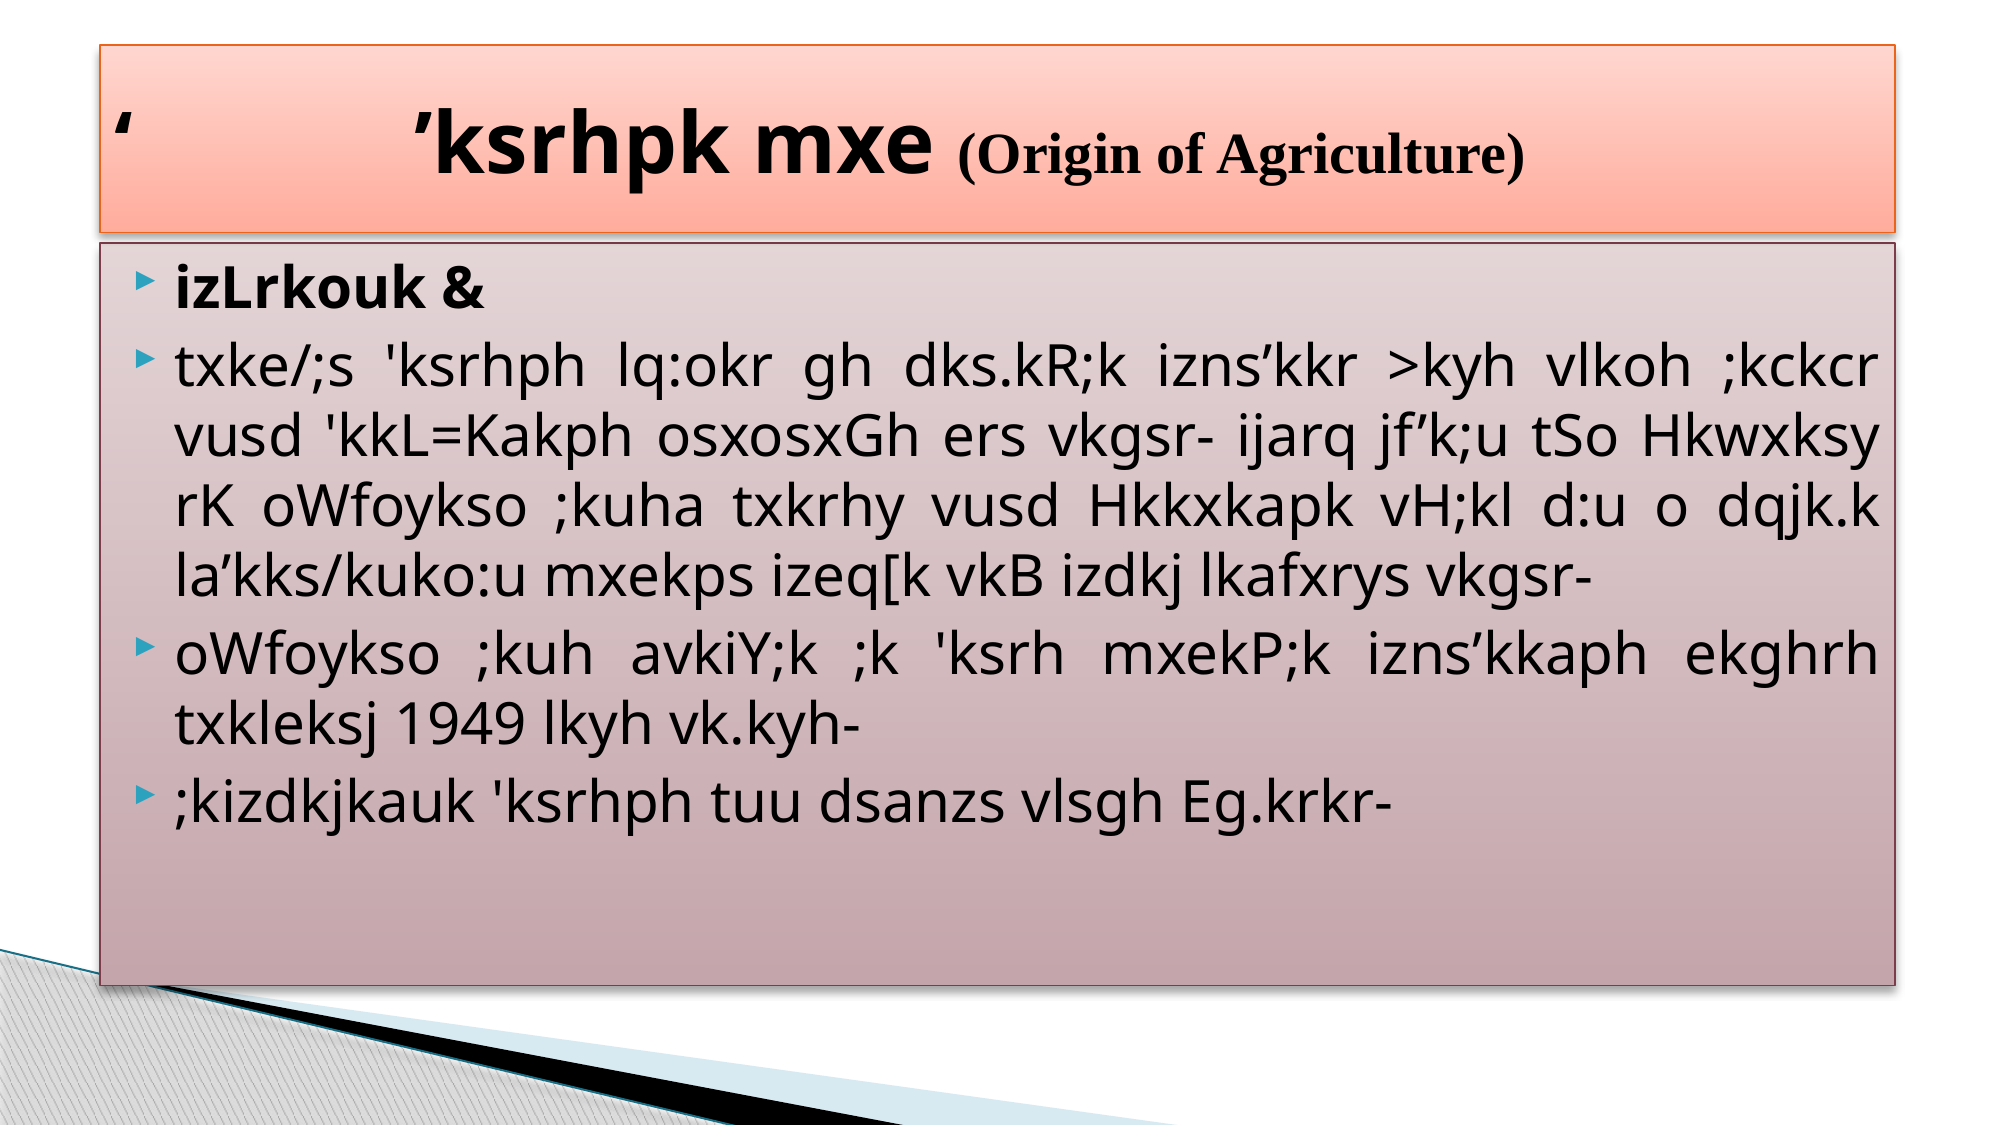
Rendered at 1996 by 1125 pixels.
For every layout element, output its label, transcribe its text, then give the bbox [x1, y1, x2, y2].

title ‘ ’ksrhpk mxe (Origin of Agriculture) [99, 44, 1896, 233]
list izLrkouk & txke/;s 'ksrhph lq:okr gh dks.kR;k izns’kkr >kyh vlkoh ;kckcr vusd 'kkL=Kakph osxosxGh ers vkgsr- ijarq jf’k;u tSo Hkwxksy rK oWfoykso ;kuha txkrhy vusd Hkkxkapk vH;kl d:u o dqjk.k la’kks/kuko:u mxekps izeq[k vkB izdkj lkafxrys vkgsr- oWfoykso ;kuh avkiY;k ;k 'ksrh mxekP;k izns’kkaph ekghrh txkleksj 1949 lkyh vk.kyh- ;kizdkjkauk 'ksrhph tuu dsanzs vlsgh Eg.krkr- [99, 243, 1896, 986]
